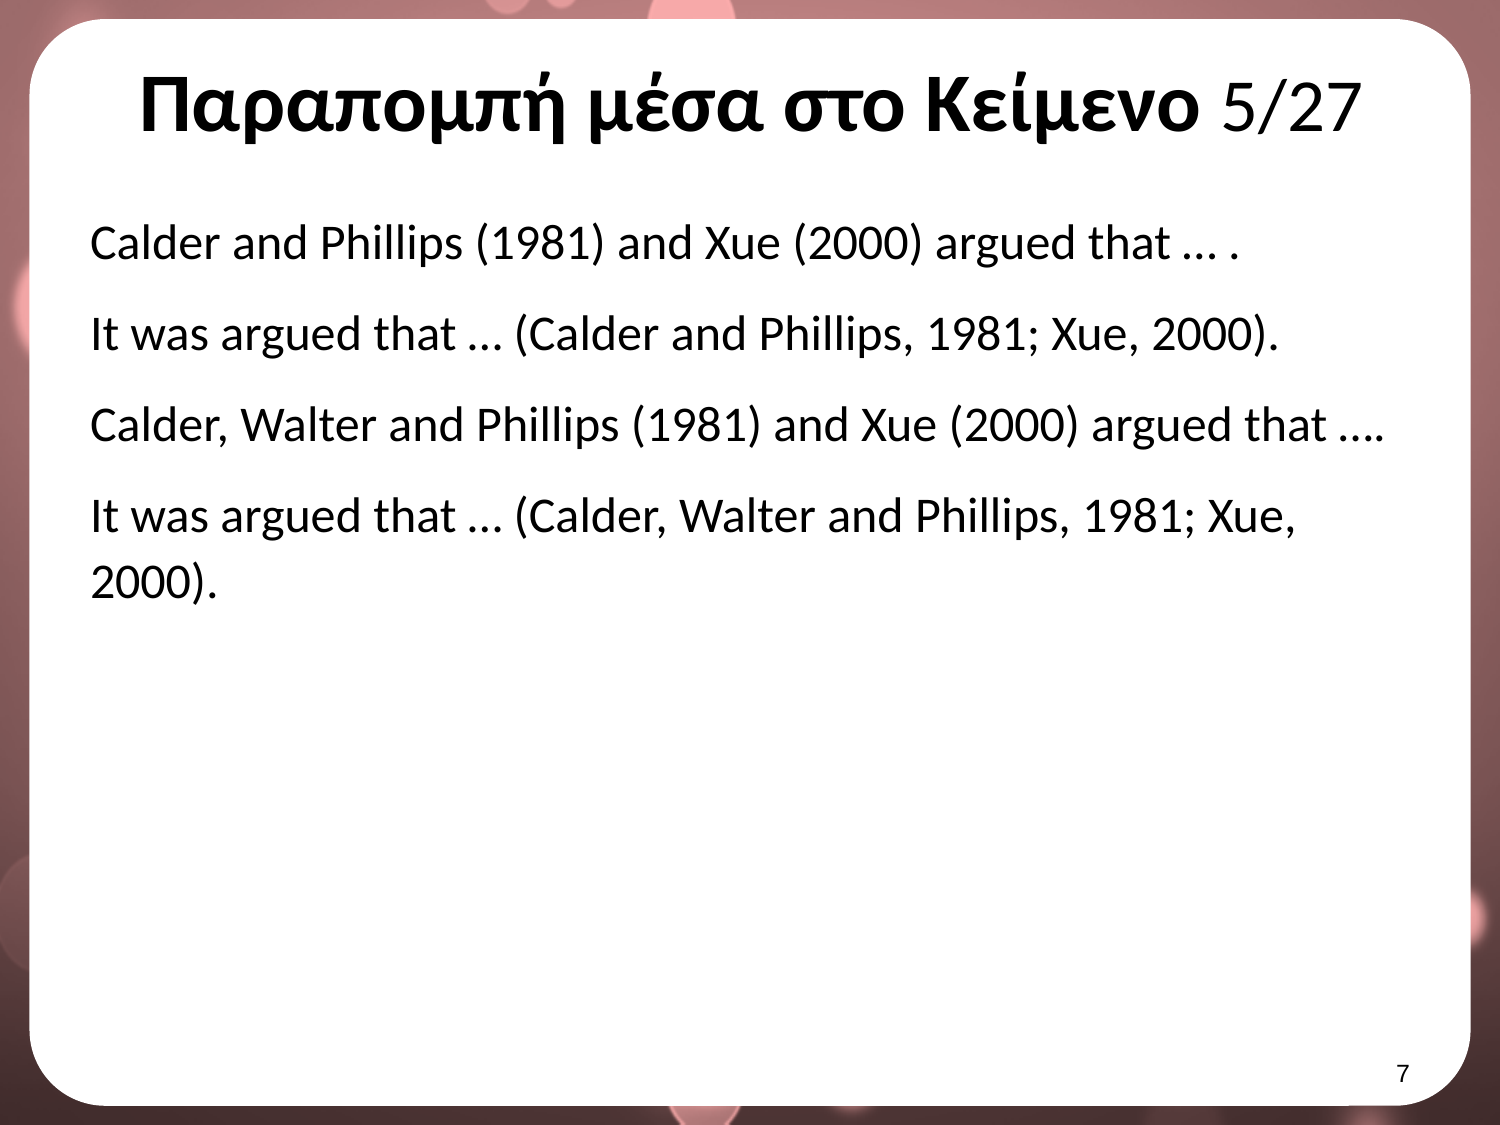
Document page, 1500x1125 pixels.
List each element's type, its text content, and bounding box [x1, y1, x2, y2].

slide_number 6 [1074, 1042, 1425, 1103]
list Calder and Phillips (1981) and Xue (2000) argued that … . It was argued that … (Calder and Phillips, 1981; Xue, 2000). Calder, Walter and Phillips (1981) and Xue (2000) argued that …. It was argued that … (Calder, Walter and Phillips, 1981; Xue, 2000). [75, 196, 1425, 1047]
title Παραπομπή μέσα στο Κείμενο 5/27 [76, 23, 1427, 173]
